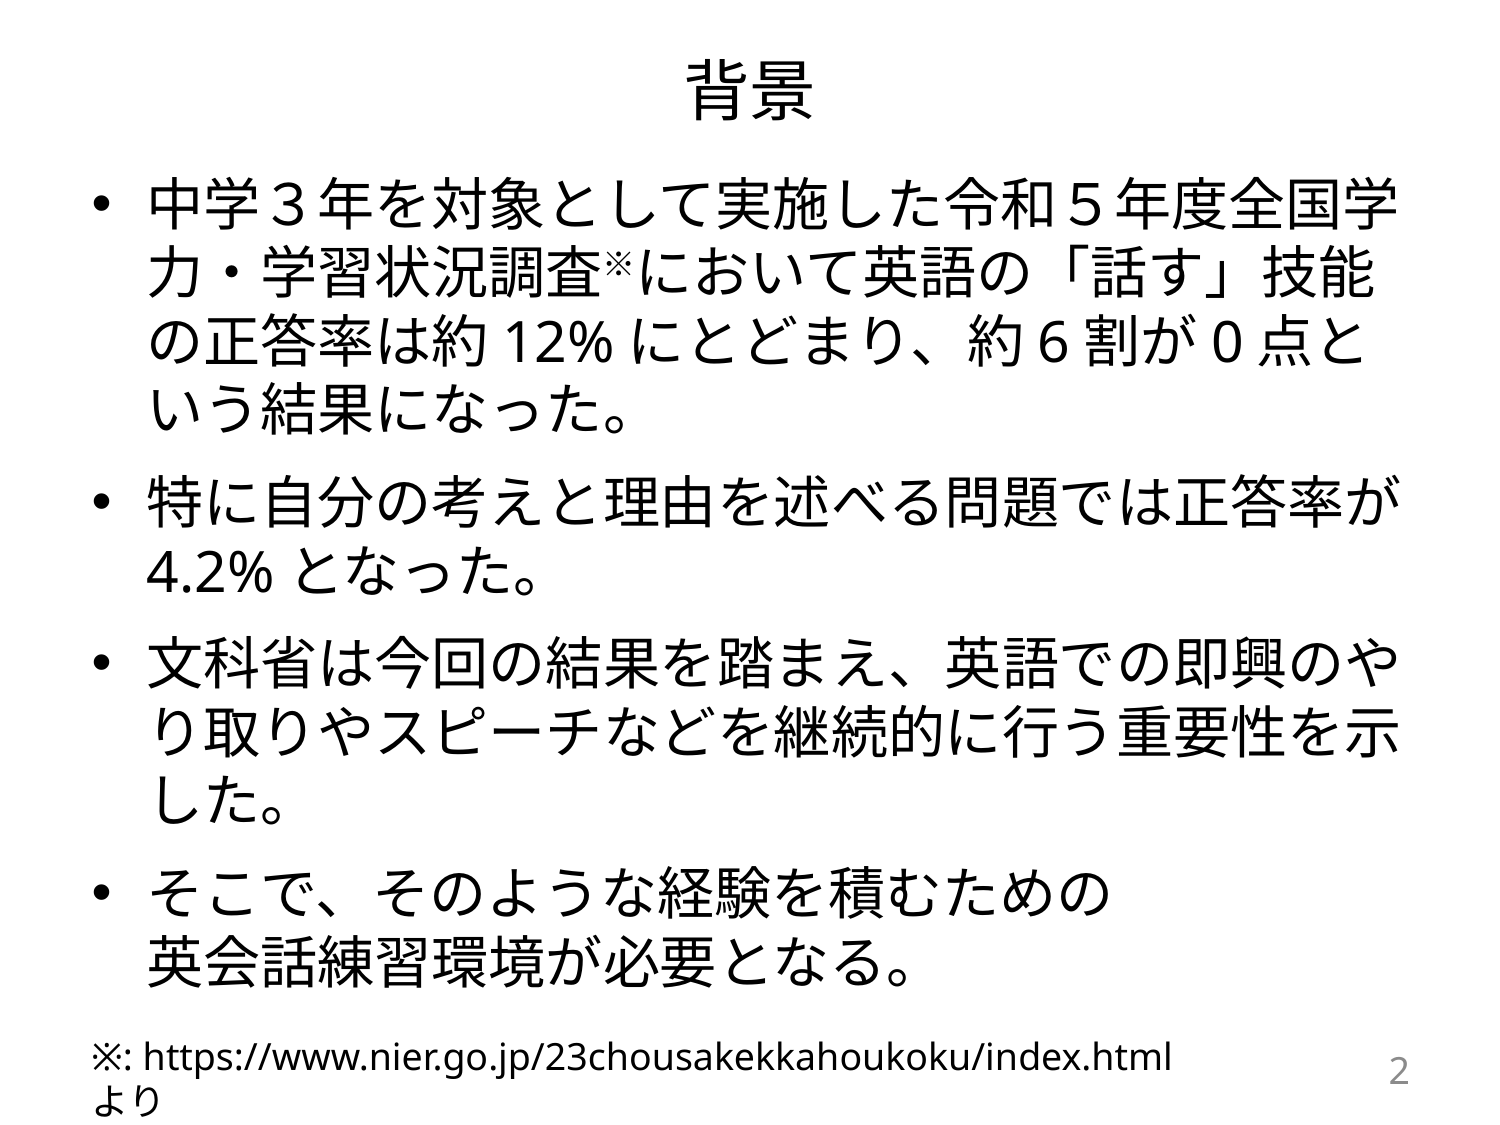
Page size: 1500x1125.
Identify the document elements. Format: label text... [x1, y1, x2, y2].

title 背景 [75, 30, 1425, 147]
list 中学３年を対象として実施した令和５年度全国学力・学習状況調査※において英語の「話す」技能の正答率は約12%にとどまり、約6割が0点という結果になった。 特に自分の考えと理由を述べる問題では正答率が4.2%となった。 文科省は今回の結果を踏まえ、英語での即興のやり取りやスピーチなどを継続的に行う重要性を示した。 そこで、そのような経験を積むための 英会話練習環境が必要となる。 [76, 160, 1425, 1005]
text_box ※: https://www.nier.go.jp/23chousakekkahoukoku/index.html より [76, 1025, 1247, 1125]
slide_number 2 [1247, 1042, 1425, 1103]
